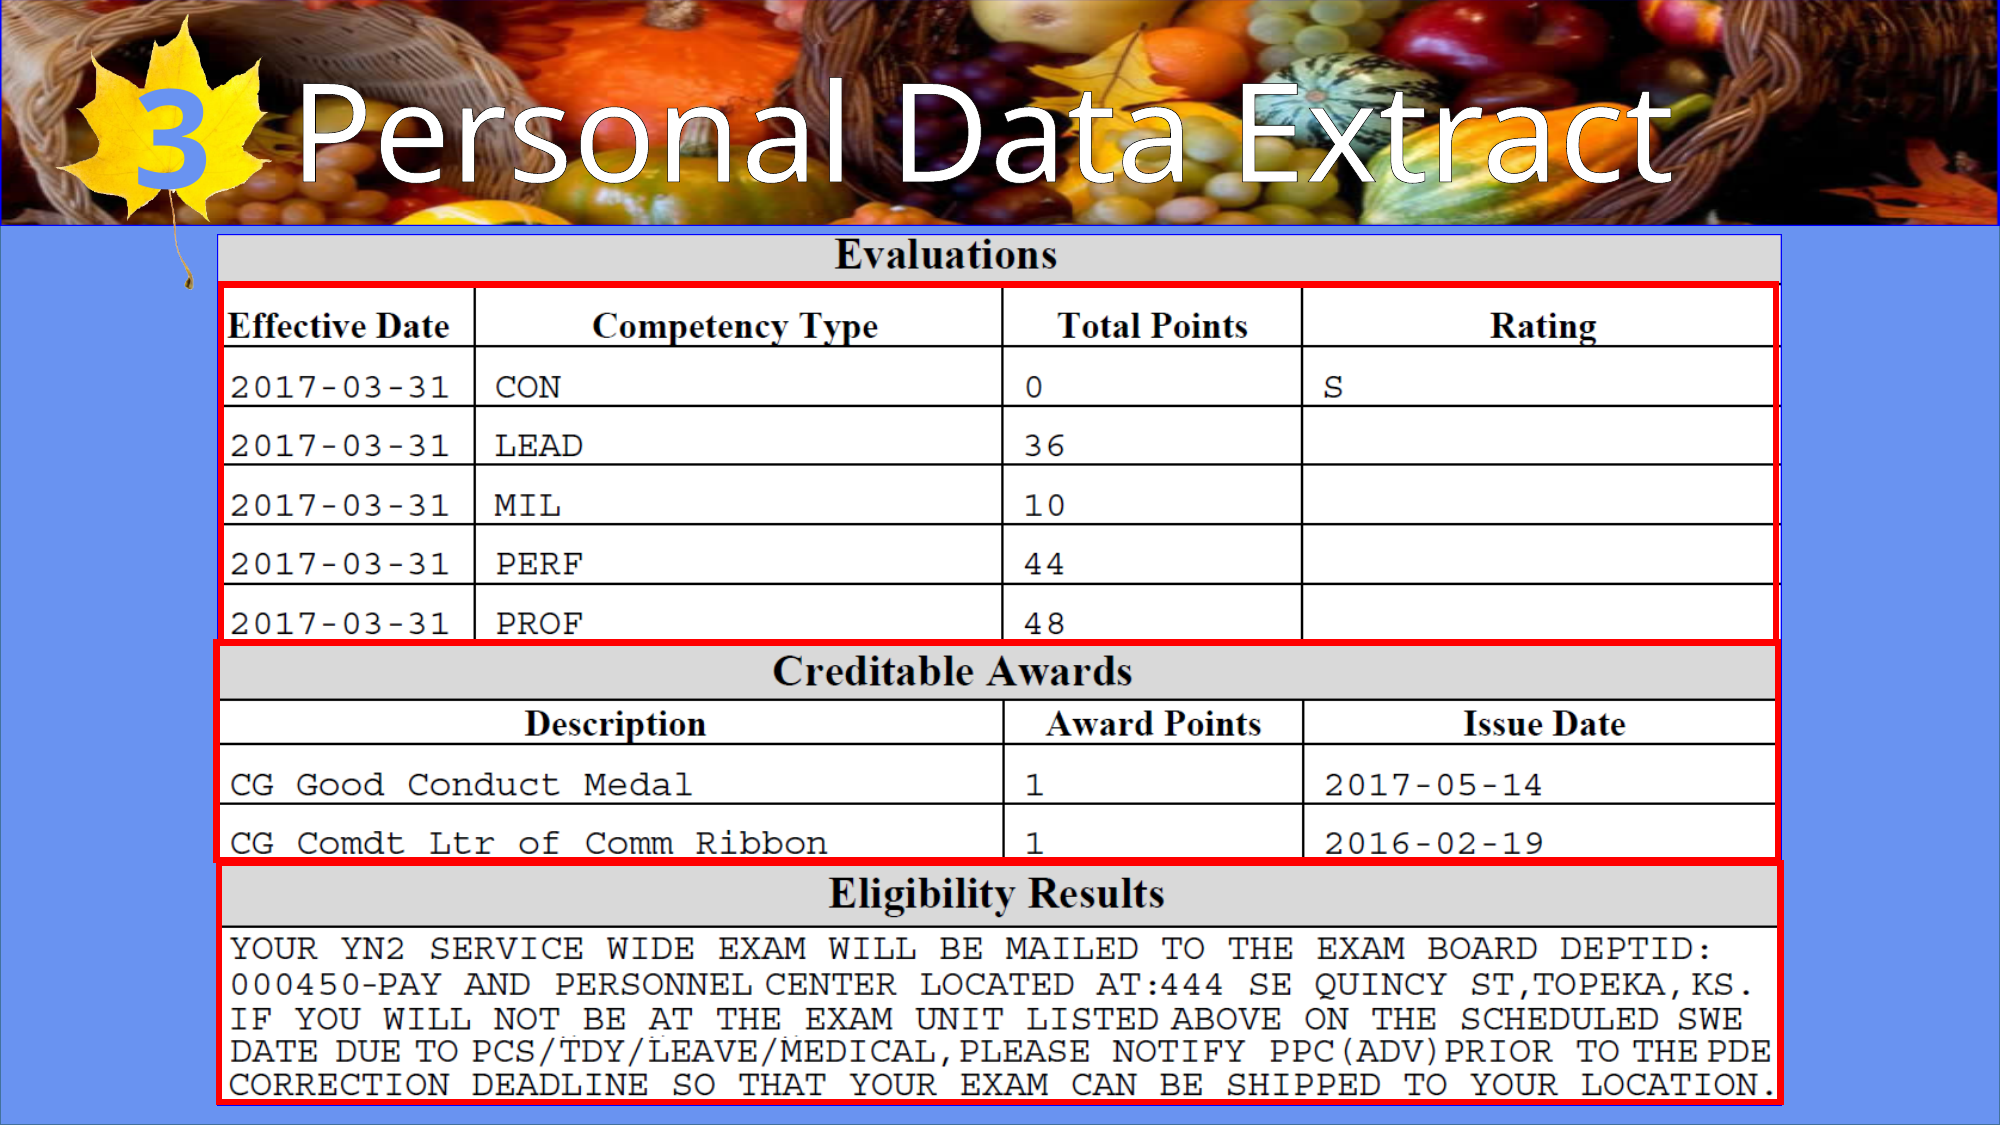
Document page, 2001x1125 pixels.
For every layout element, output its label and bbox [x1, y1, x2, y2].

picture [0, 0, 2000, 1106]
text_box [0, 226, 2000, 1125]
